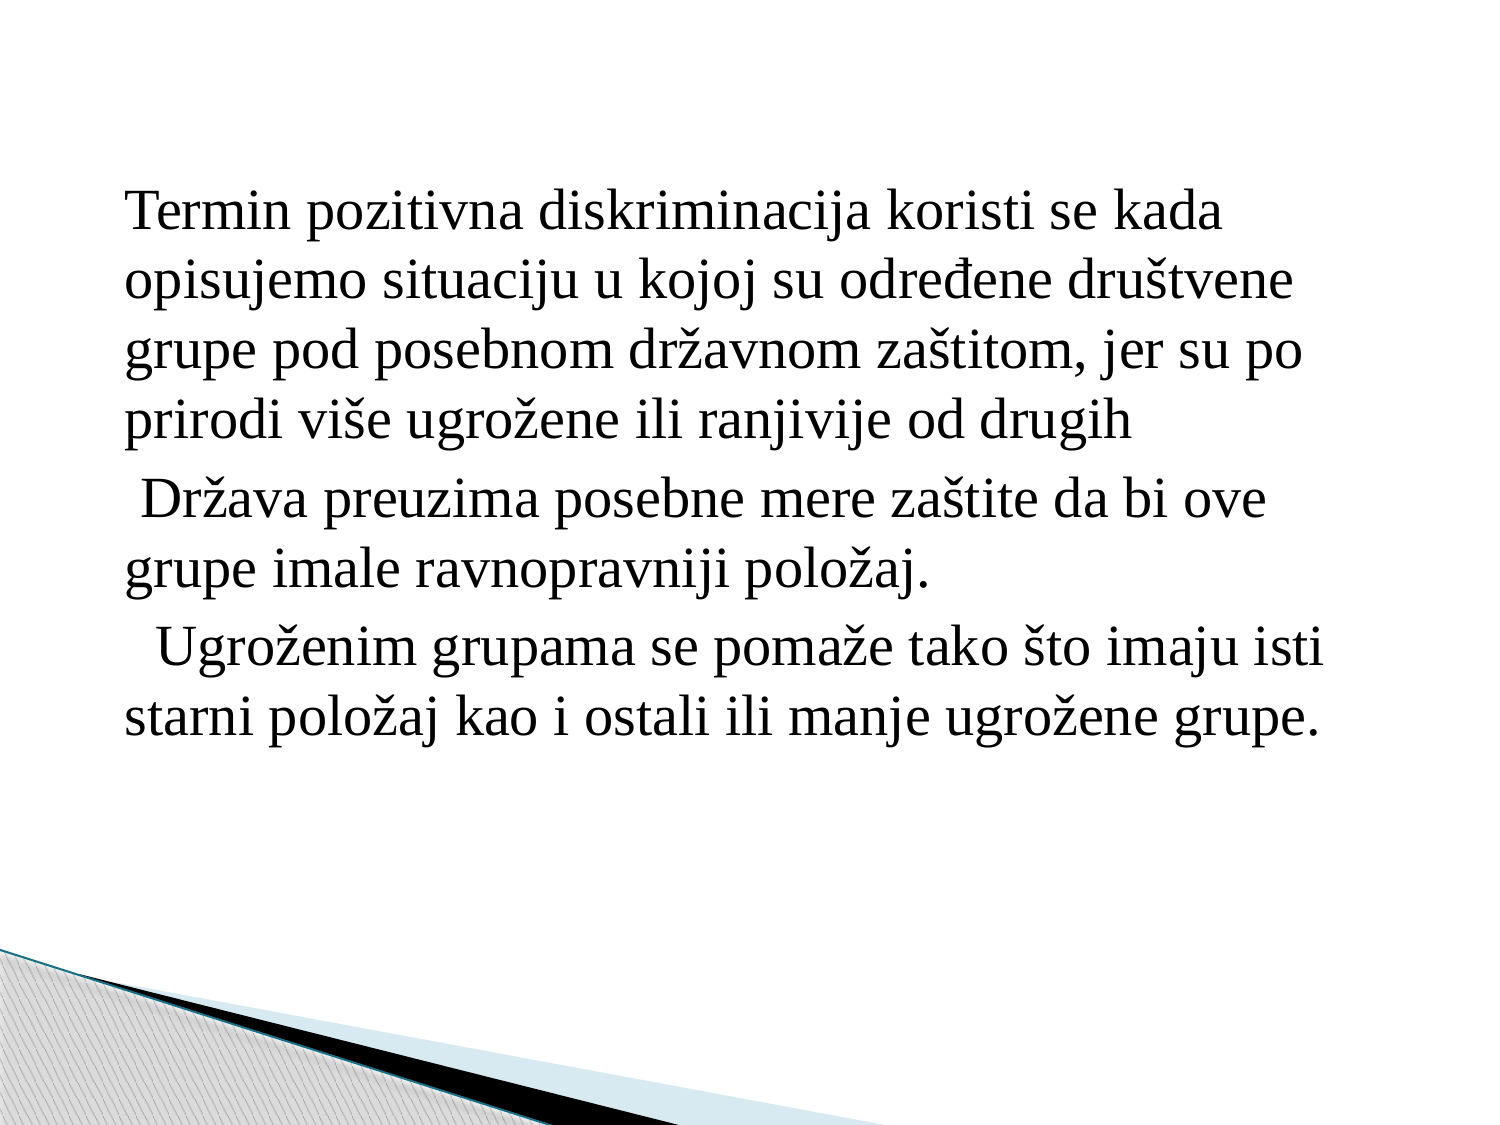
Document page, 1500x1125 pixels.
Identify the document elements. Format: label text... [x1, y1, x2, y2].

list Termin pozitivna diskriminacija koristi se kada opisujemo situaciju u kojoj su određene društvene grupe pod posebnom državnom zaštitom, jer su po prirodi više ugrožene ili ranjivije od drugih Država preuzima posebne mere zaštite da bi ove grupe imale ravnopravniji položaj. Ugroženim grupama se pomaže tako što imaju isti starni položaj kao i ostali ili manje ugrožene grupe. [50, 87, 1413, 1000]
